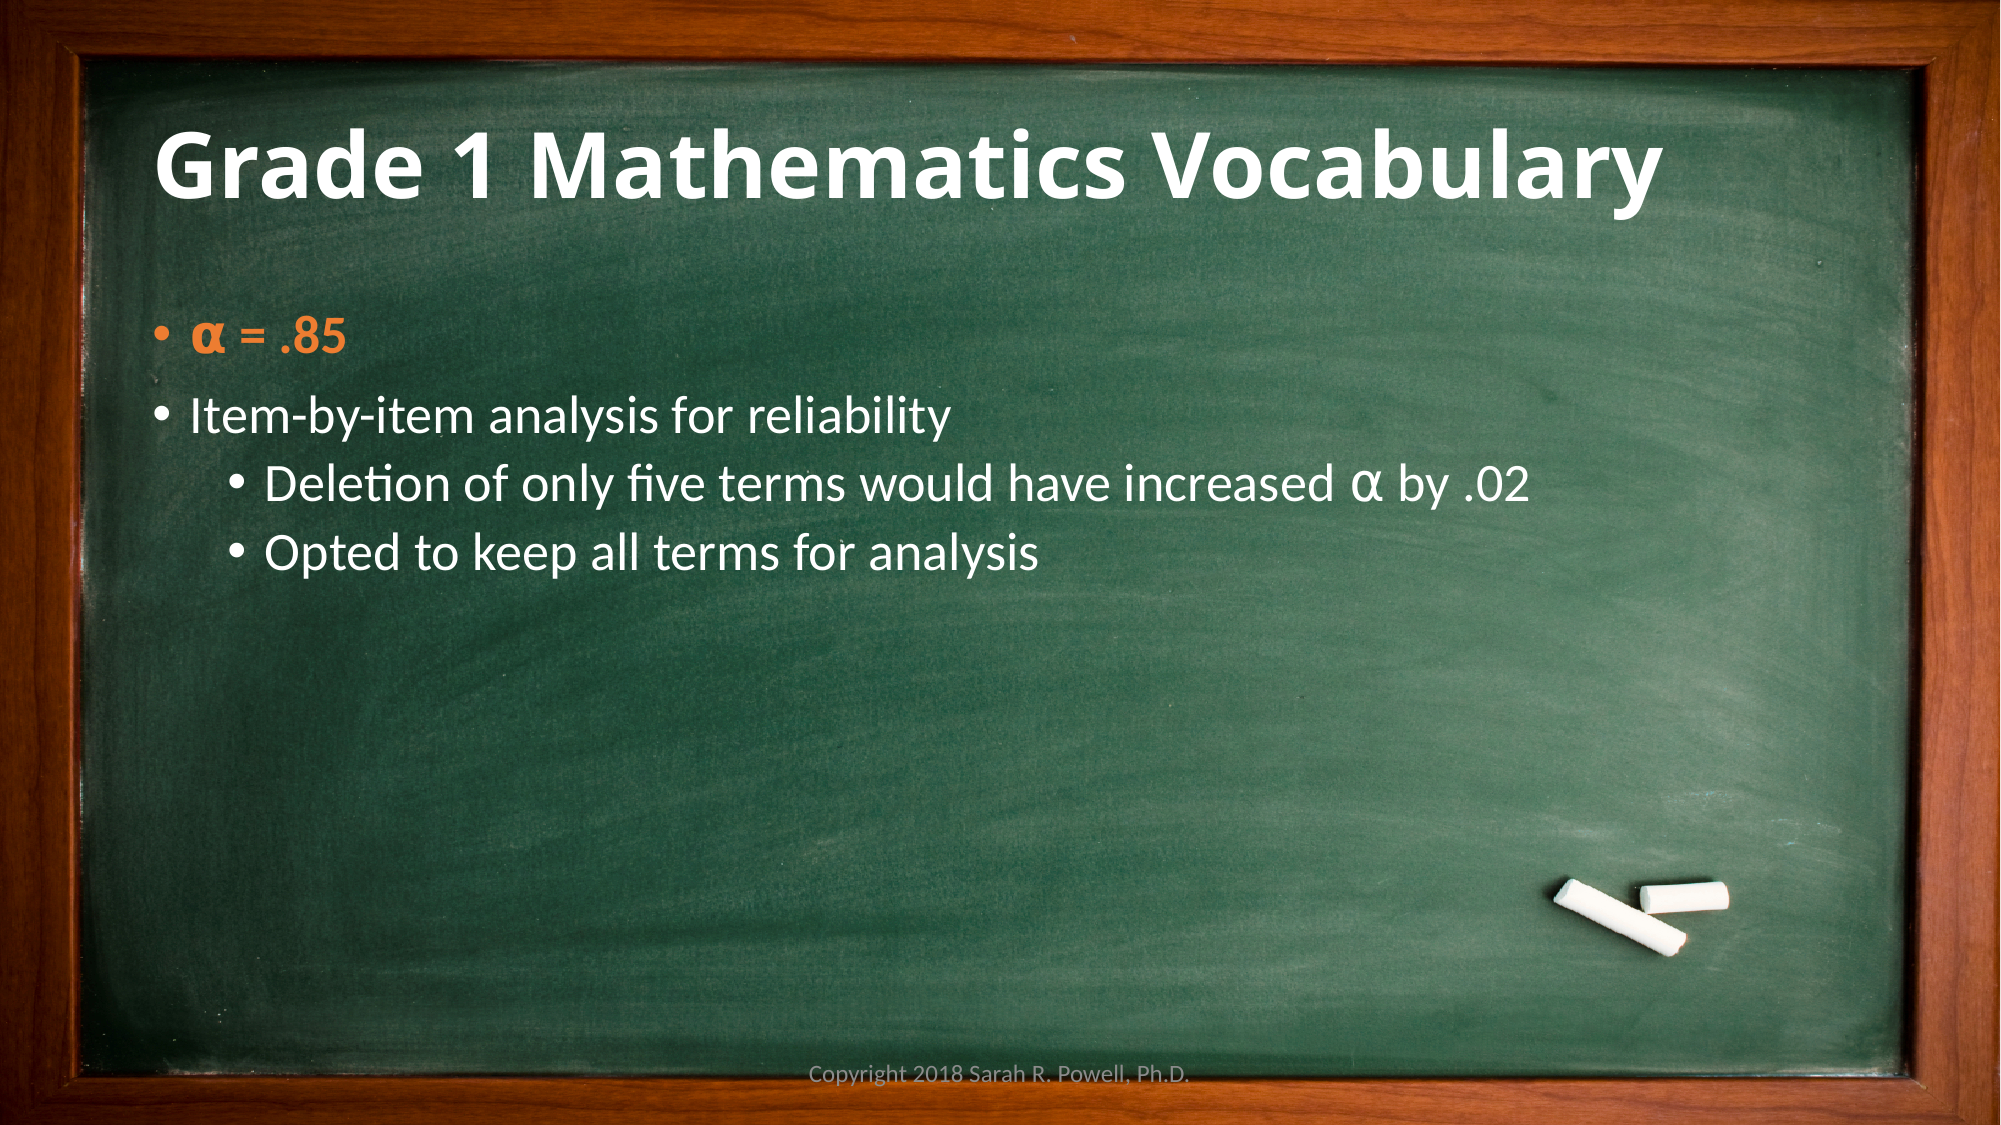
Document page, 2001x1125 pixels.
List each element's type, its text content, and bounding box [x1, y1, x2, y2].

title Grade 1 Mathematics Vocabulary [137, 59, 1863, 278]
list ⍺ = .85 Item-by-item analysis for reliability Deletion of only five terms would have increased ⍺ by .02 Opted to keep all terms for analysis [137, 299, 1863, 1014]
picture [0, 0, 2001, 1125]
footer Copyright 2018 Sarah R. Powell, Ph.D. [662, 1042, 1338, 1103]
